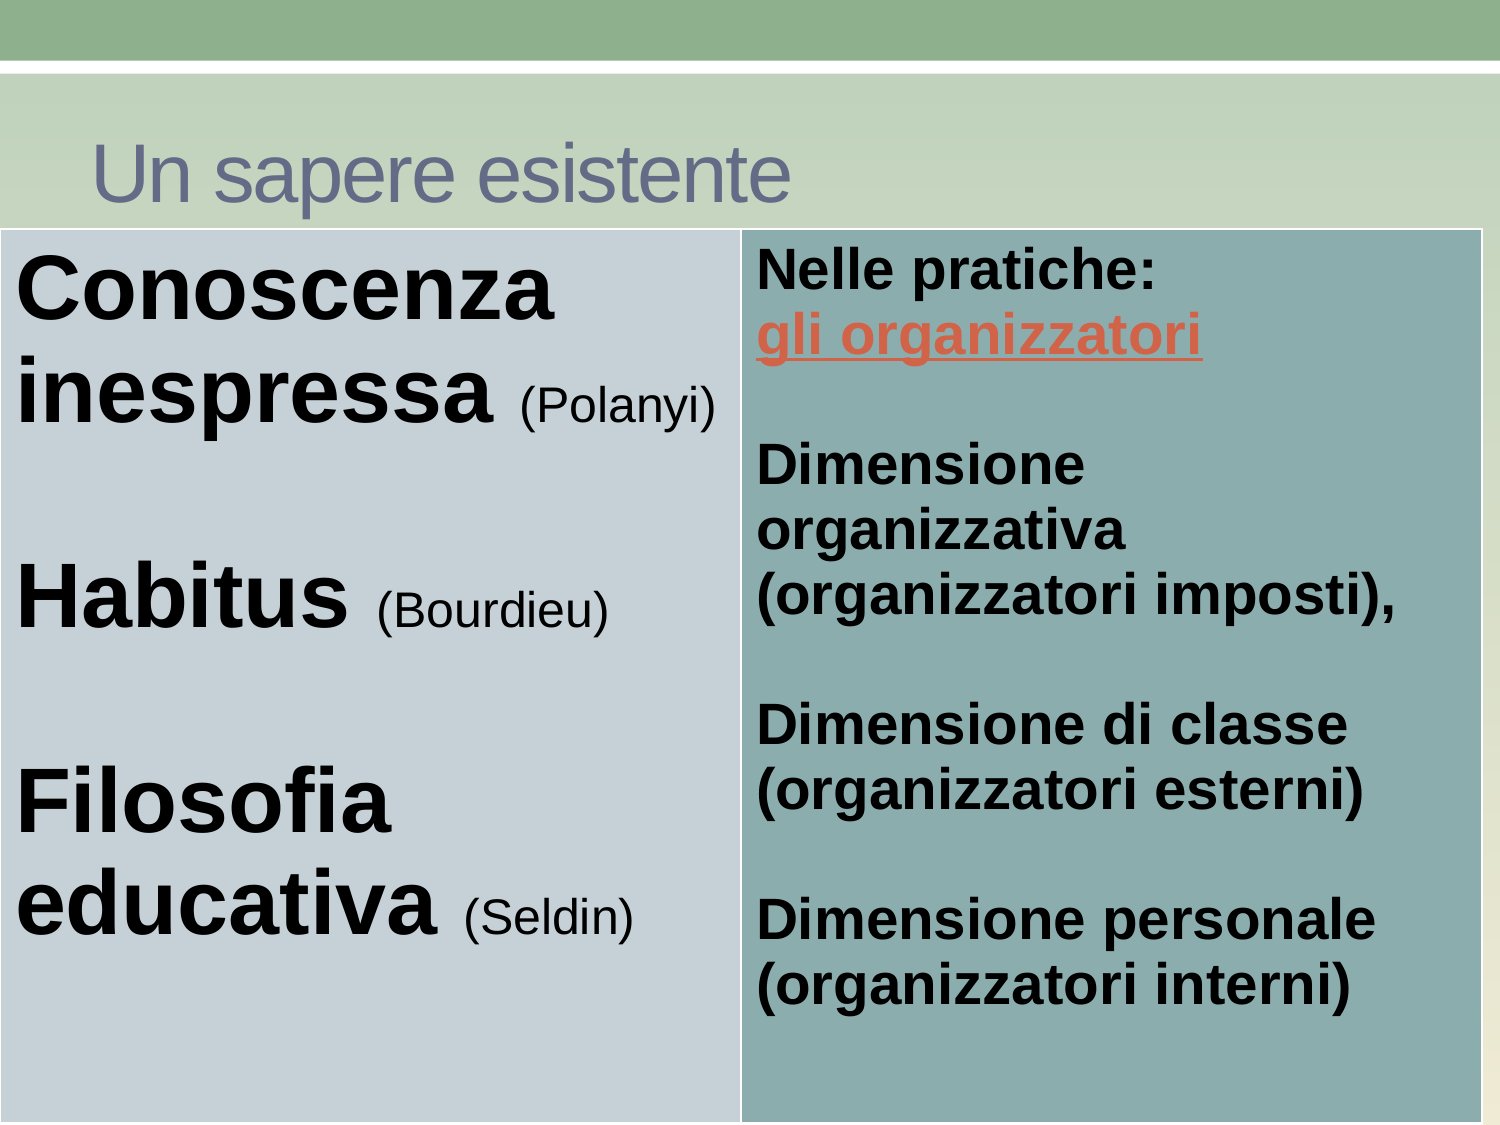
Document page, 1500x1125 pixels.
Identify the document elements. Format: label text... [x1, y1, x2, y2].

text_box [0, 0, 1500, 61]
table_header Nelle pratiche: gli organizzatori Dimensione organizzativa (organizzatori imposti), Dimensione di classe (organizzatori esterni) Dimensione personale (organizzatori interni) [742, 230, 1481, 1122]
table_header Conoscenza inespressa (Polanyi) Habitus (Bourdieu) Filosofia educativa (Seldin) [1, 230, 740, 1122]
title Un sapere esistente [75, 87, 1425, 228]
